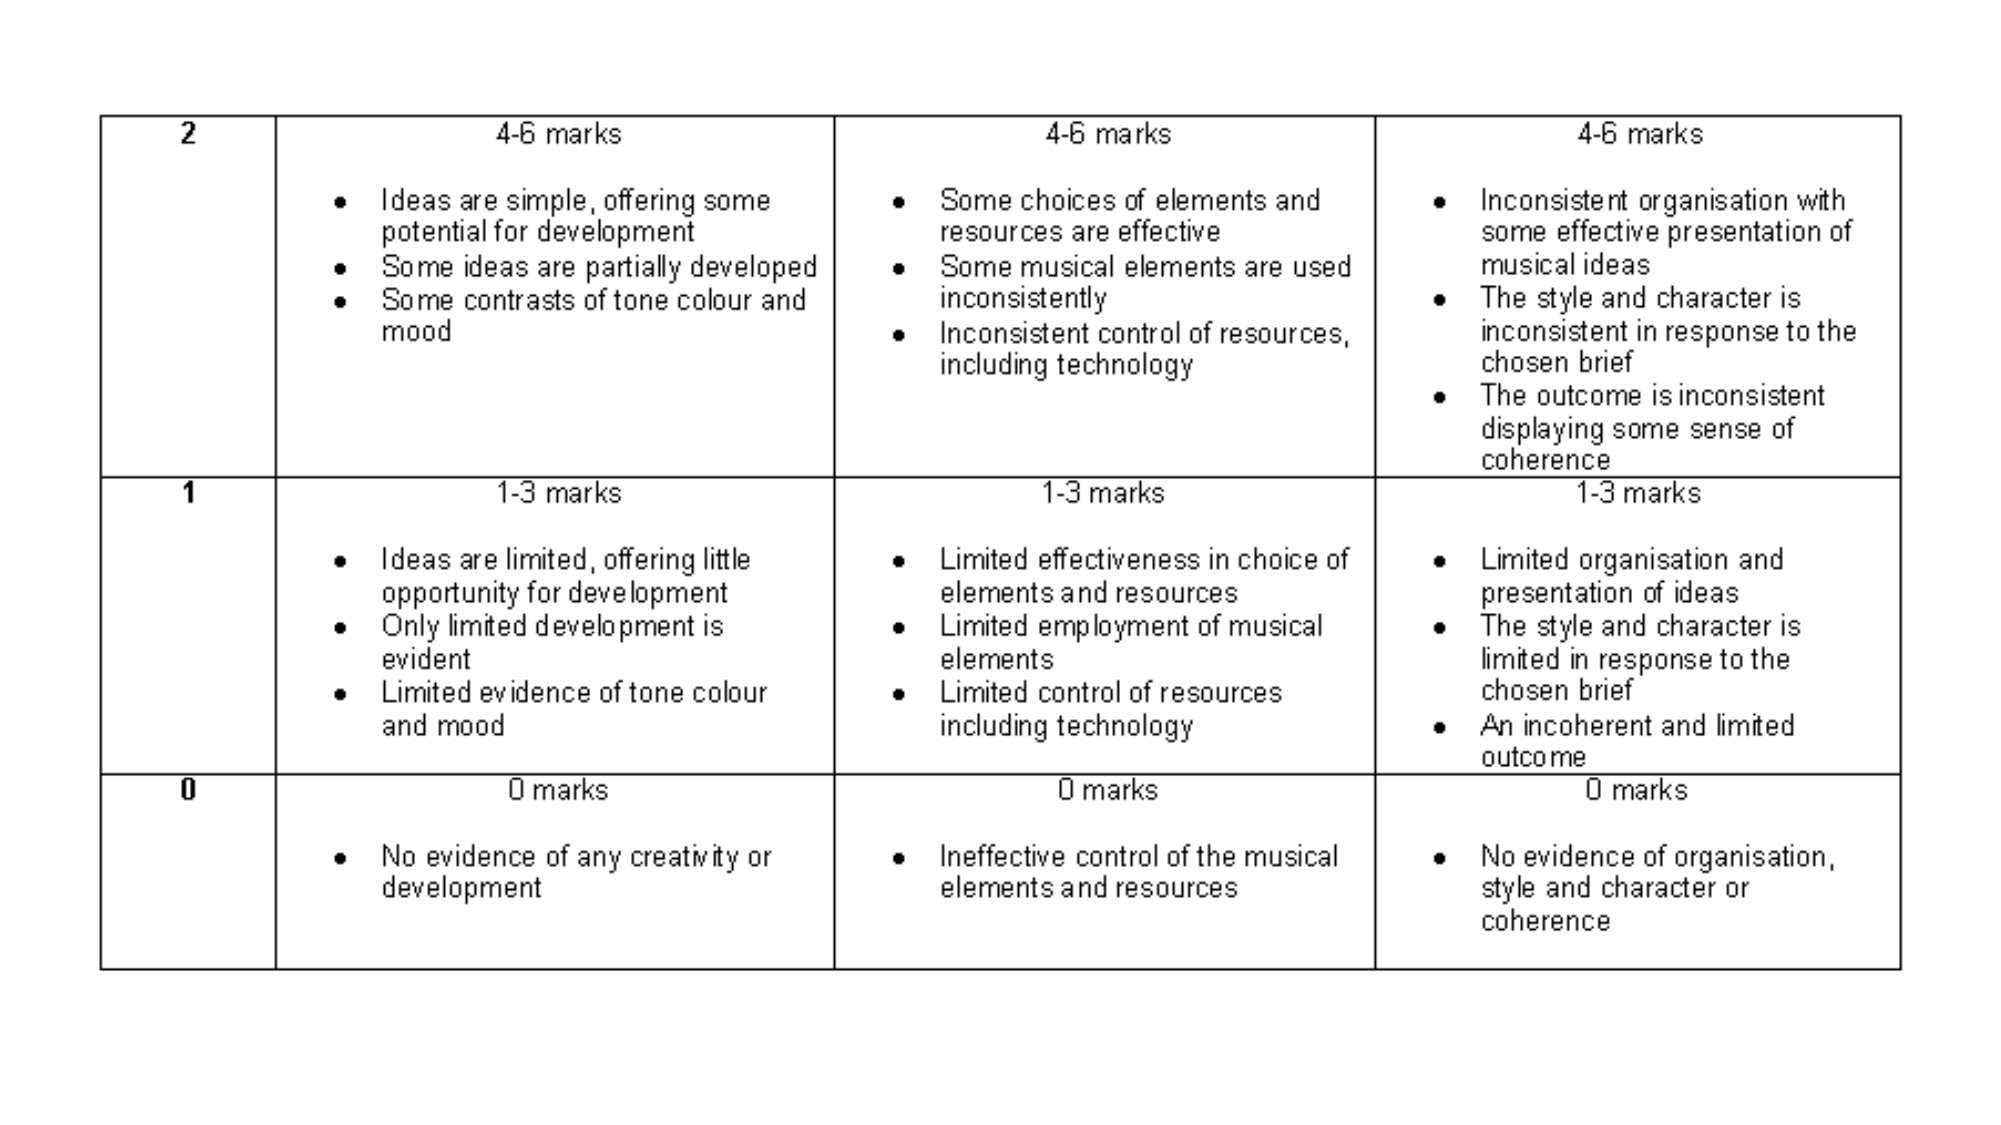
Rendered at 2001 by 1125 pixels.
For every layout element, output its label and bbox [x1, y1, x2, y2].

picture [50, 82, 1950, 998]
